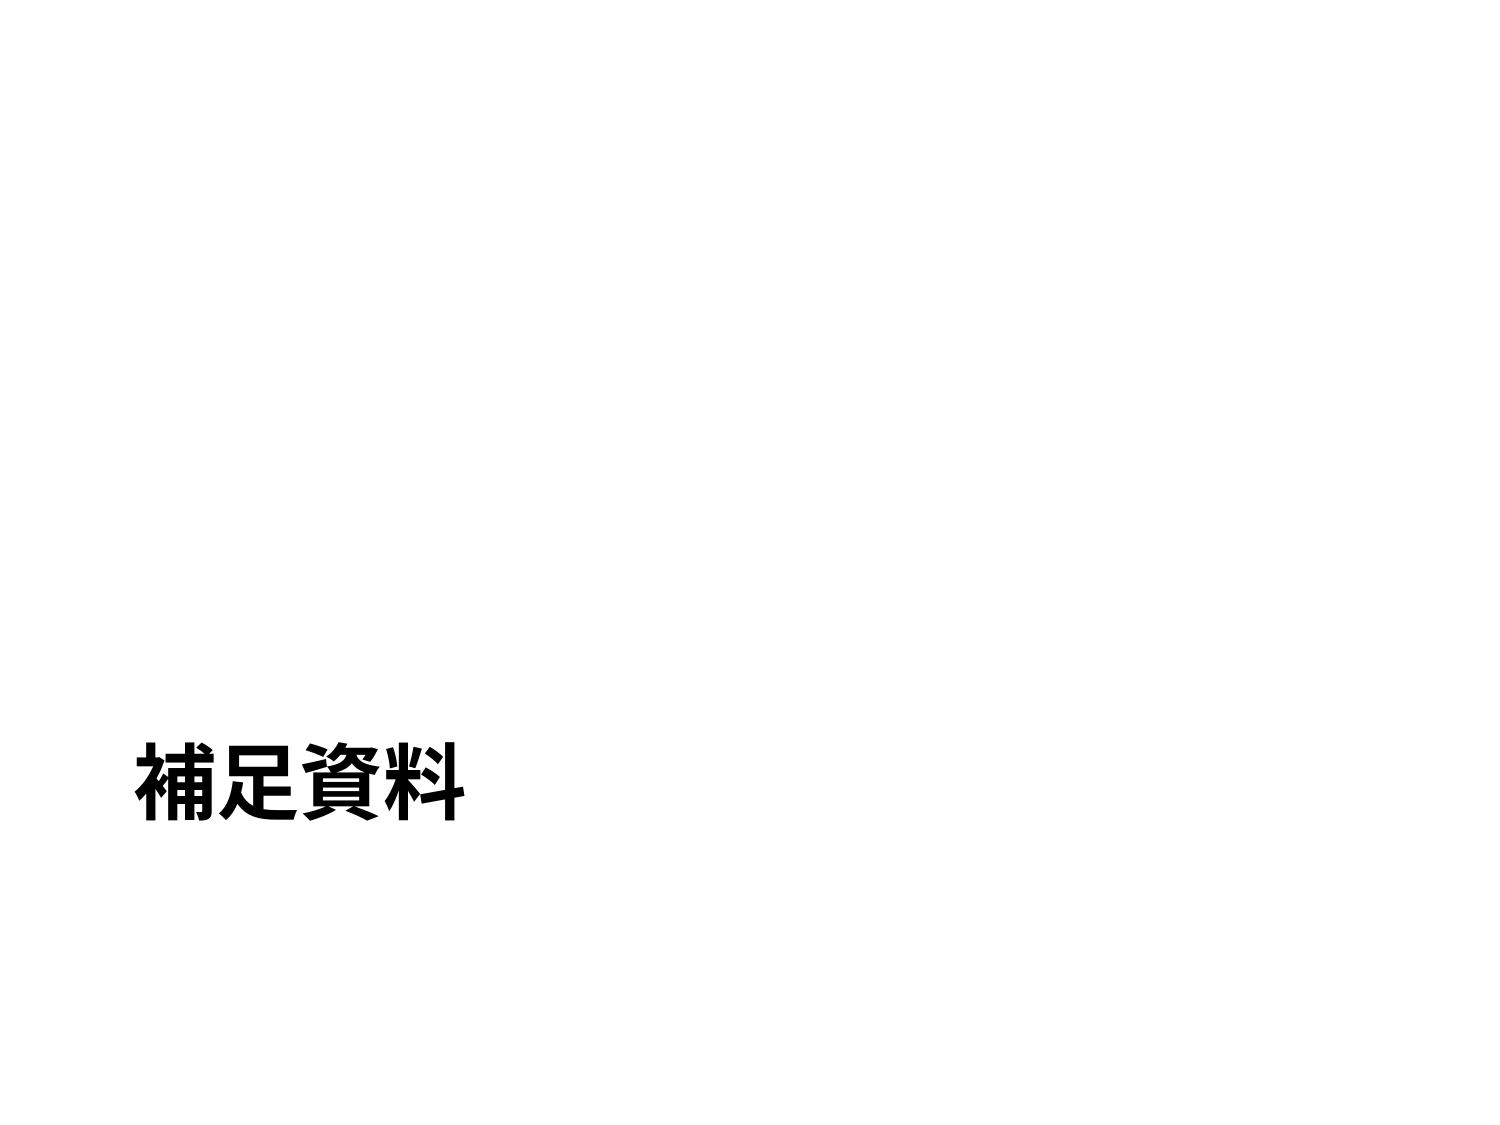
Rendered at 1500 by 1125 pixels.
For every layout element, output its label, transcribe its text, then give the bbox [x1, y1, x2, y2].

title 補足資料 [118, 722, 1394, 947]
